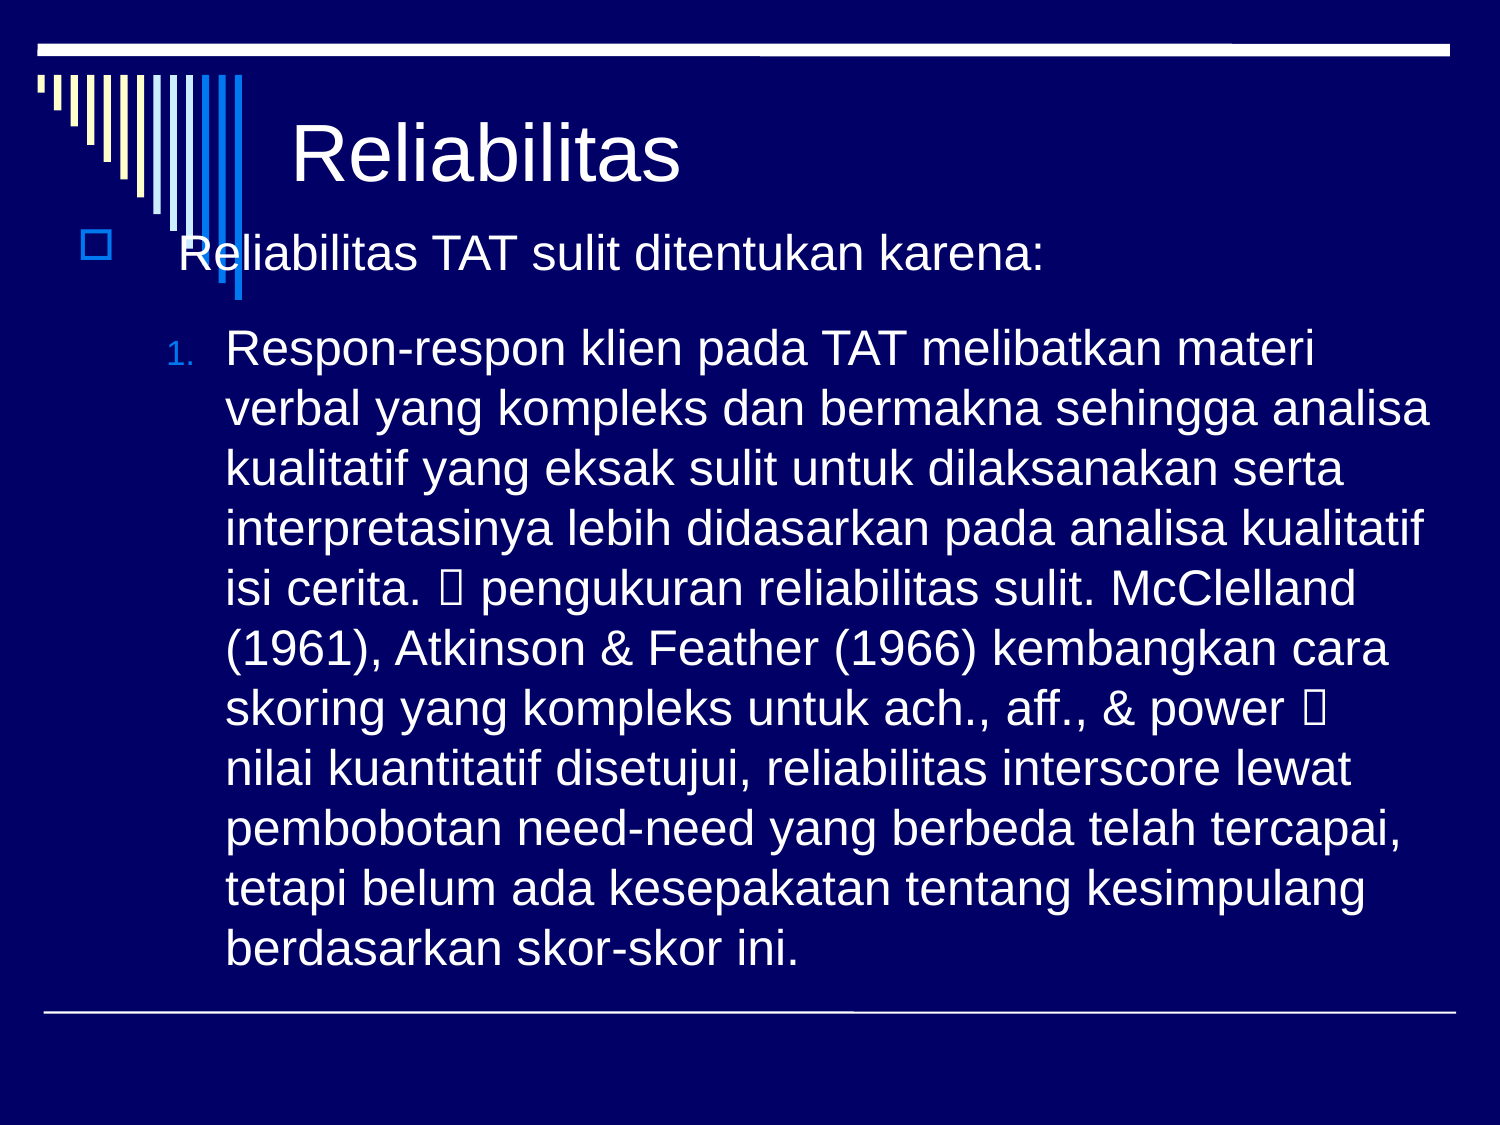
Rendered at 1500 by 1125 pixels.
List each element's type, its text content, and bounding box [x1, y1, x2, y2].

title Reliabilitas [274, 74, 1426, 212]
list Reliabilitas TAT sulit ditentukan karena: Respon-respon klien pada TAT melibatkan materi verbal yang kompleks dan bermakna sehingga analisa kualitatif yang eksak sulit untuk dilaksanakan serta interpretasinya lebih didasarkan pada analisa kualitatif isi cerita.  pengukuran reliabilitas sulit. McClelland (1961), Atkinson & Feather (1966) kembangkan cara skoring yang kompleks untuk ach., aff., & power  nilai kuantitatif disetujui, reliabilitas interscore lewat pembobotan need-need yang berbeda telah tercapai, tetapi belum ada kesepakatan tentang kesimpulang berdasarkan skor-skor ini. [62, 212, 1451, 1076]
